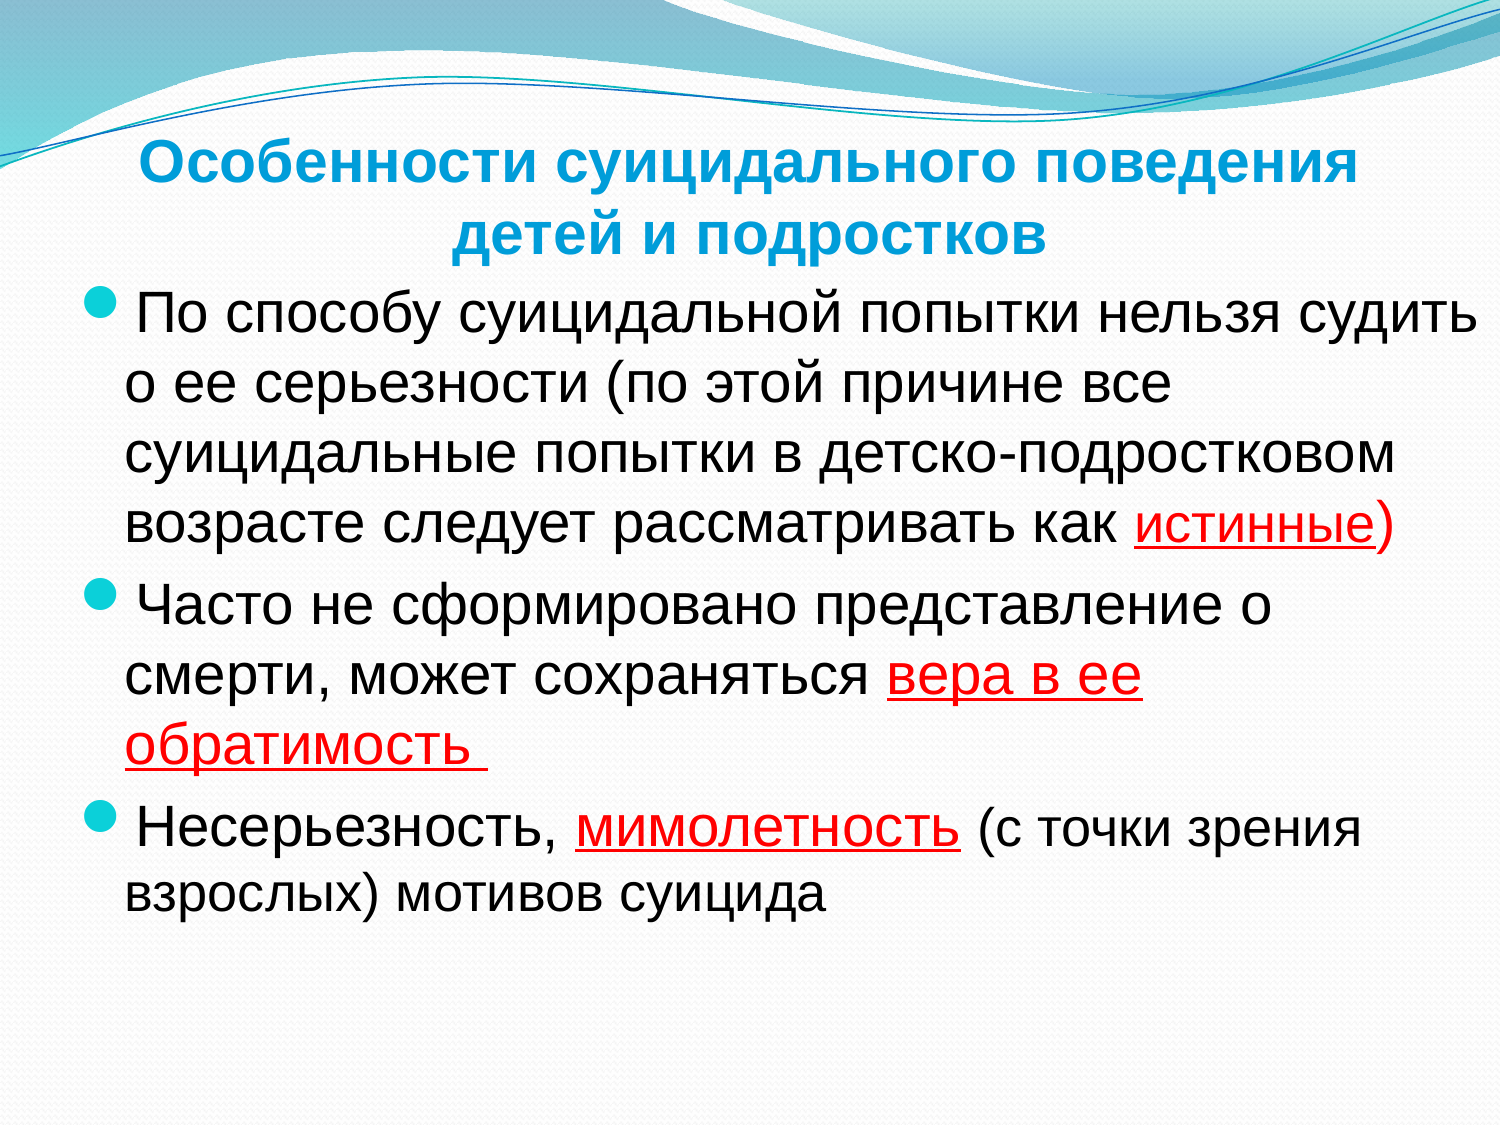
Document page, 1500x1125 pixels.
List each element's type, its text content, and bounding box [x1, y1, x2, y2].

list По способу суицидальной попытки нельзя судить о ее серьезности (по этой причине все суицидальные попытки в детско-подростковом возрасте следует рассматривать как истинные) Часто не сформировано представление о смерти, может сохраняться вера в ее обратимость Несерьезность, мимолетность (с точки зрения взрослых) мотивов суицида [64, 267, 1500, 1002]
title Особенности суицидального поведения детей и подростков [75, 113, 1425, 267]
